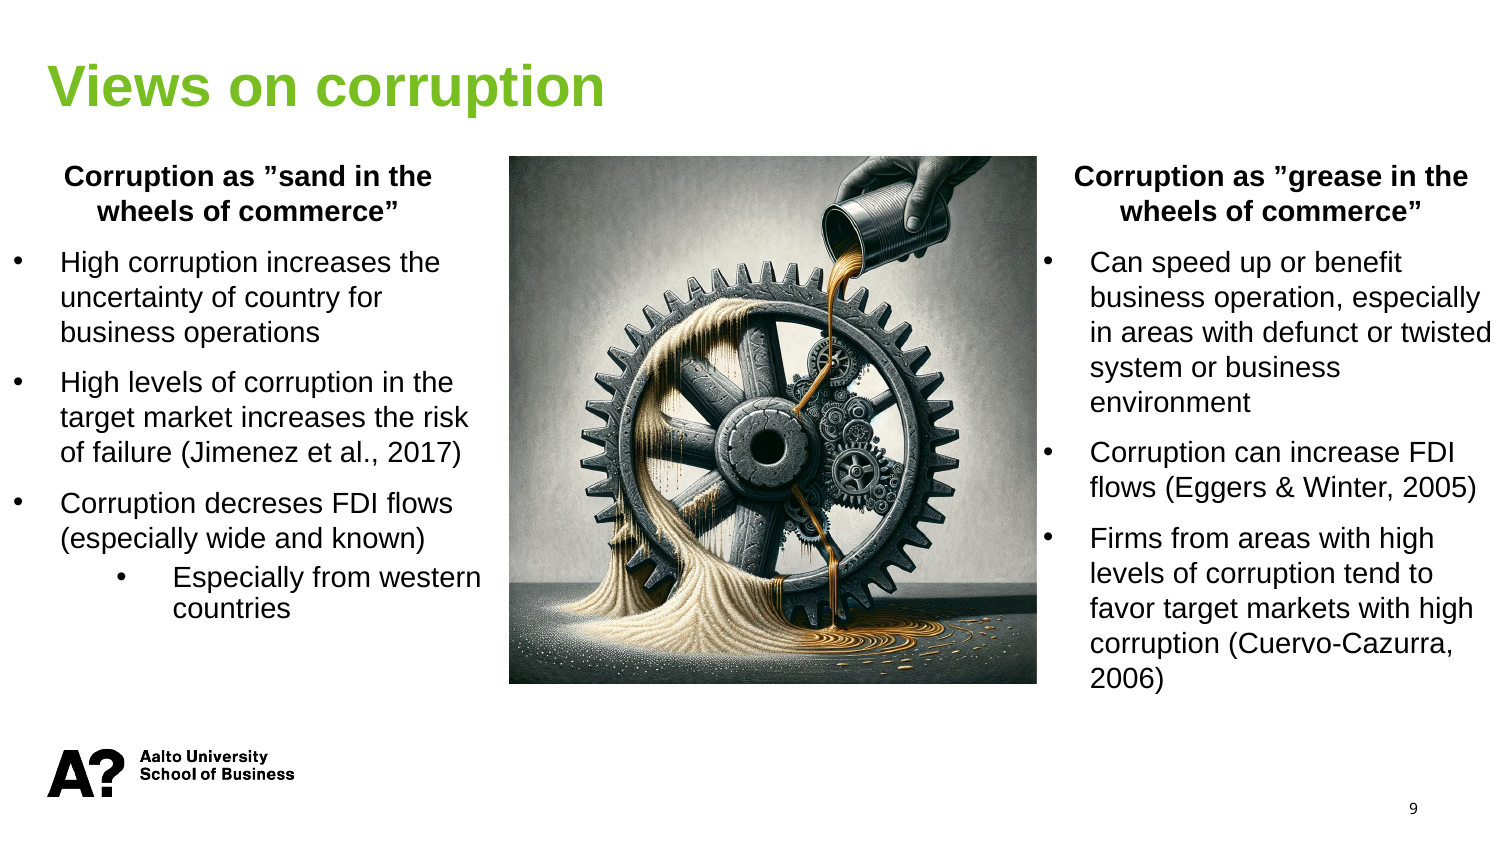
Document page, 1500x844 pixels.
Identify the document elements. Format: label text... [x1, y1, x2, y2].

list Corruption as ”sand in the wheels of commerce” High corruption increases the uncertainty of country for business operations High levels of corruption in the target market increases the risk of failure (Jimenez et al., 2017) Corruption decreses FDI flows (especially wide and known) Especially from western countries [13, 157, 484, 602]
picture [509, 156, 1037, 684]
list Views on corruption [47, 48, 854, 157]
text_box Corruption as ”grease in the wheels of commerce” Can speed up or benefit business operation, especially in areas with defunct or twisted system or business environment Corruption can increase FDI flows (Eggers & Winter, 2005) Firms from areas with high levels of corruption tend to favor target markets with high corruption (Cuervo-Cazurra, 2006) [1043, 157, 1500, 757]
slide_number 9 [1095, 795, 1434, 824]
picture [0, 703, 341, 844]
